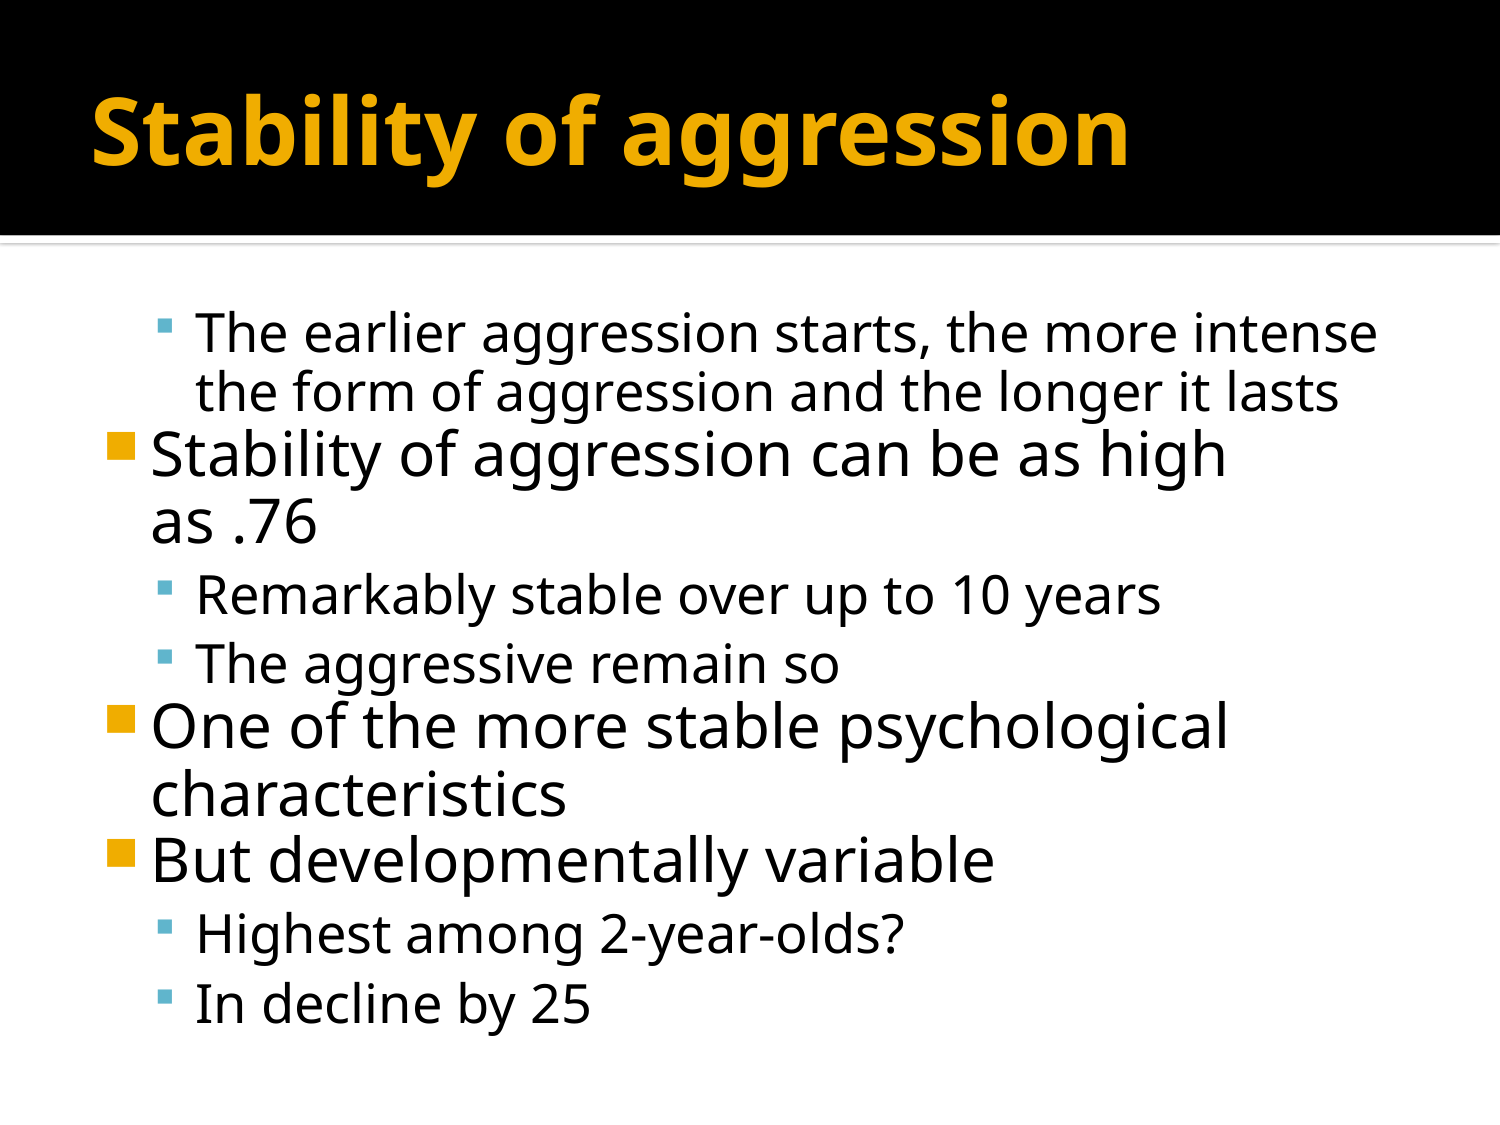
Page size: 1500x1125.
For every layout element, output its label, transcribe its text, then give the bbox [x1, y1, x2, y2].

title Stability of aggression [75, 25, 1425, 231]
list The earlier aggression starts, the more intense the form of aggression and the longer it lasts Stability of aggression can be as high as .76 Remarkably stable over up to 10 years The aggressive remain so One of the more stable psychological characteristics But developmentally variable Highest among 2-year-olds? In decline by 25 [75, 291, 1425, 1050]
